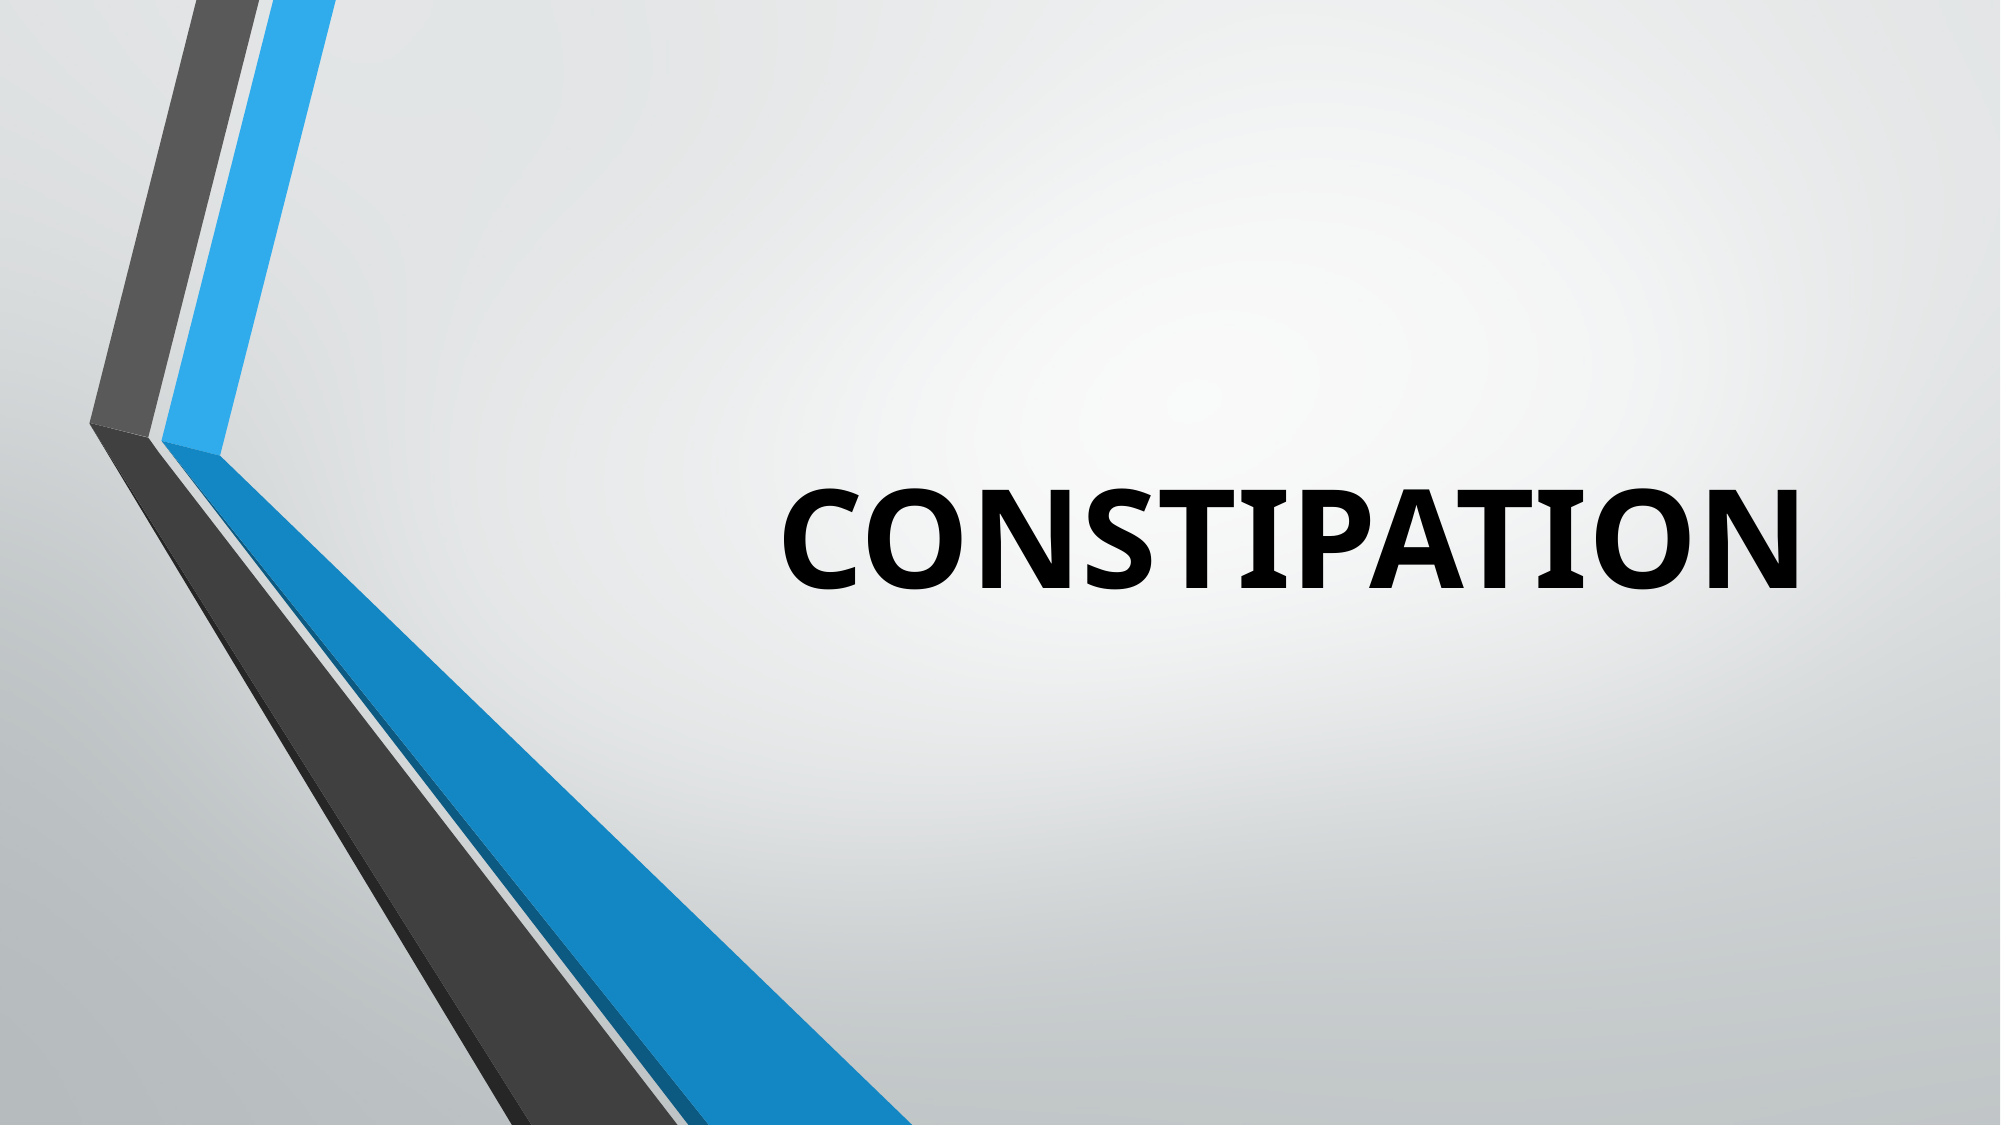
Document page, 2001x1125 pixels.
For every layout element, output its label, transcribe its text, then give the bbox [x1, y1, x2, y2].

title CONSTIPATION [418, 194, 1825, 624]
